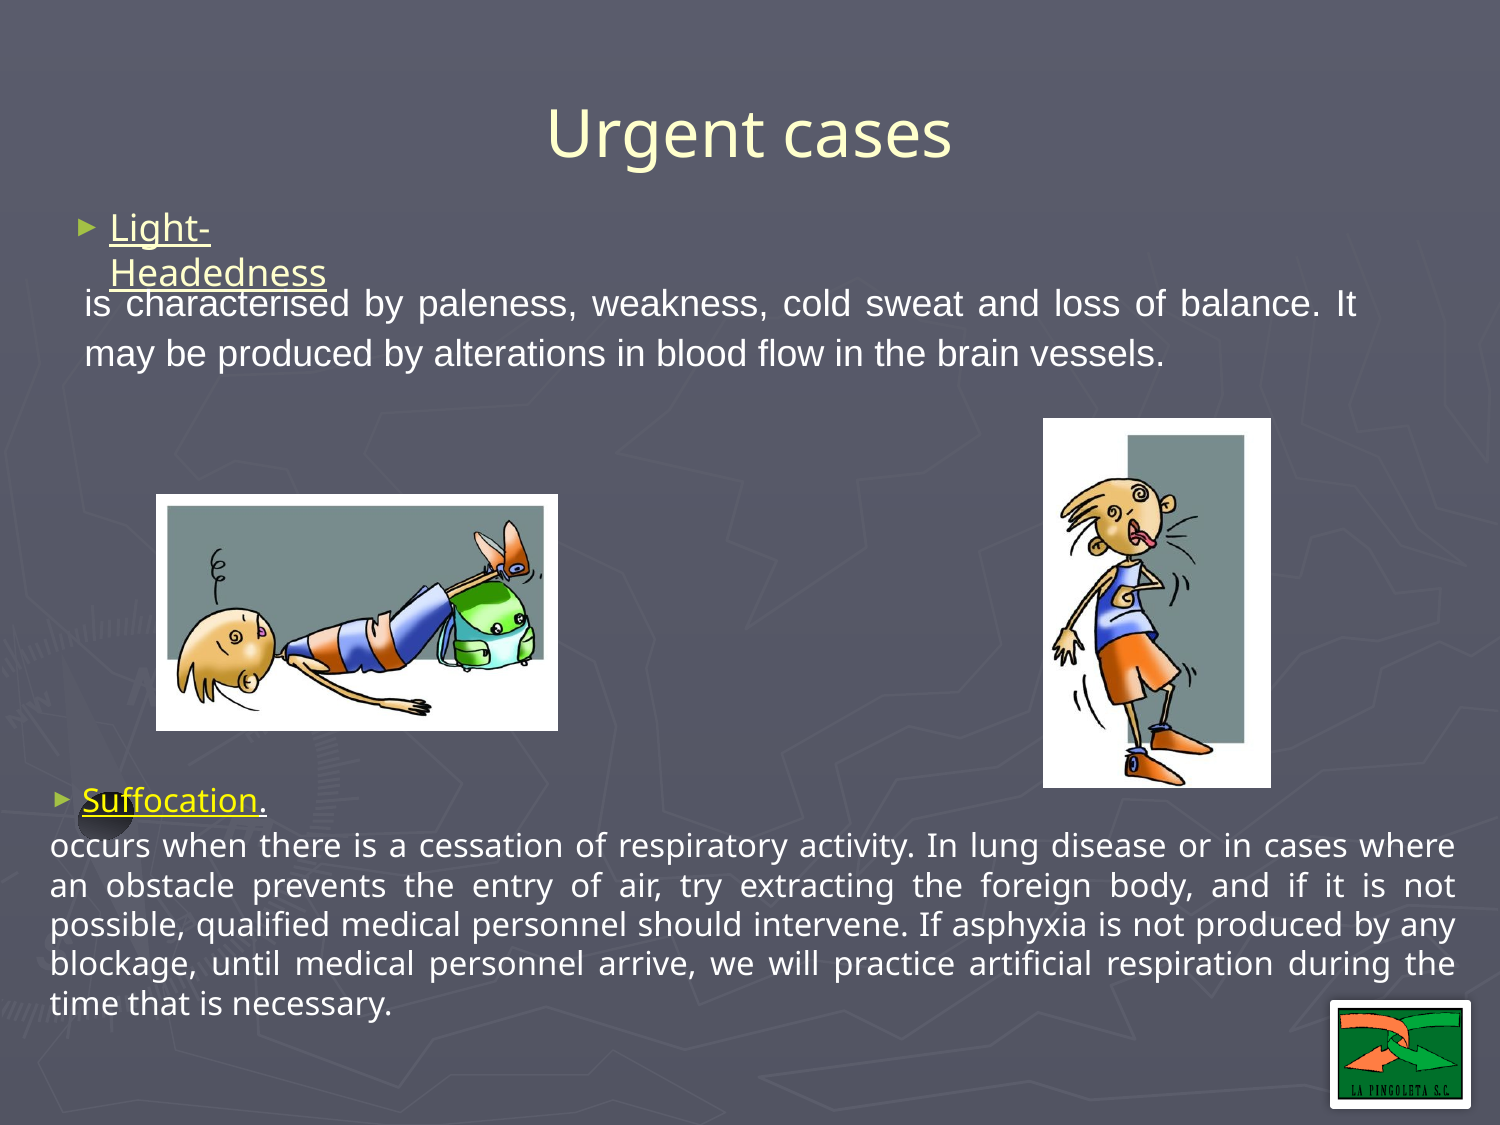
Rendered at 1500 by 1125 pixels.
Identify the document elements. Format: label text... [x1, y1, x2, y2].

picture [1043, 418, 1271, 788]
text_box Light-Headedness [64, 196, 431, 302]
picture [156, 494, 558, 731]
picture [1335, 1005, 1466, 1104]
title Urgent cases [48, 36, 1451, 226]
list Suffocation. occurs when there is a cessation of respiratory activity. In lung disease or in cases where an obstacle prevents the entry of air, try extracting the foreign body, and if it is not possible, qualified medical personnel should intervene. If asphyxia is not produced by any blockage, until medical personnel arrive, we will practice artificial respiration during the time that is necessary. [48, 786, 1460, 1024]
text_box is characterised by paleness, weakness, cold sweat and loss of balance. It may be produced by alterations in blood flow in the brain vessels. [76, 267, 1365, 382]
